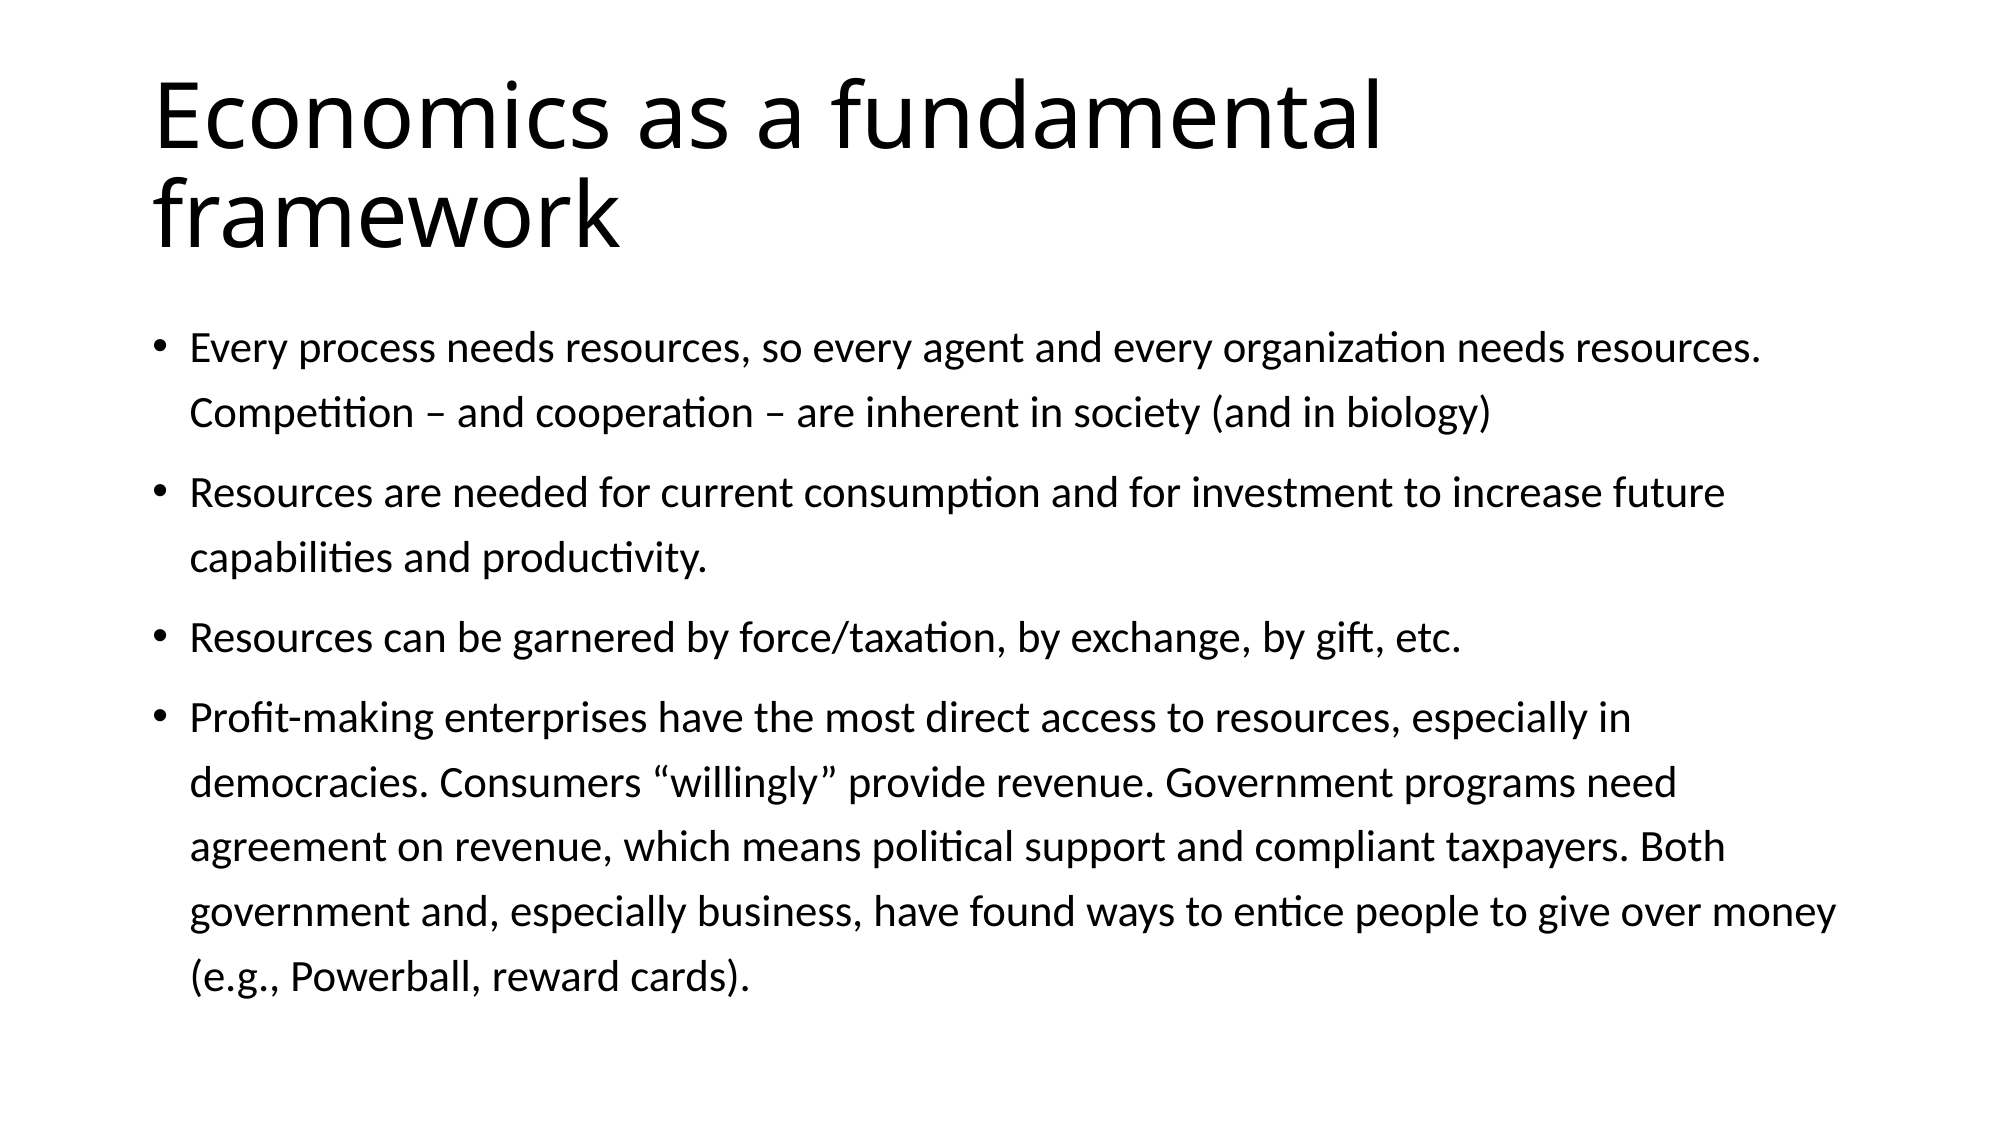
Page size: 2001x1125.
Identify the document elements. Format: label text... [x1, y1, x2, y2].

list Every process needs resources, so every agent and every organization needs resources. Competition – and cooperation – are inherent in society (and in biology) Resources are needed for current consumption and for investment to increase future capabilities and productivity. Resources can be garnered by force/taxation, by exchange, by gift, etc. Profit-making enterprises have the most direct access to resources, especially in democracies. Consumers “willingly” provide revenue. Government programs need agreement on revenue, which means political support and compliant taxpayers. Both government and, especially business, have found ways to entice people to give over money (e.g., Powerball, reward cards). [137, 299, 1863, 1014]
title Economics as a fundamental framework [137, 59, 1863, 278]
